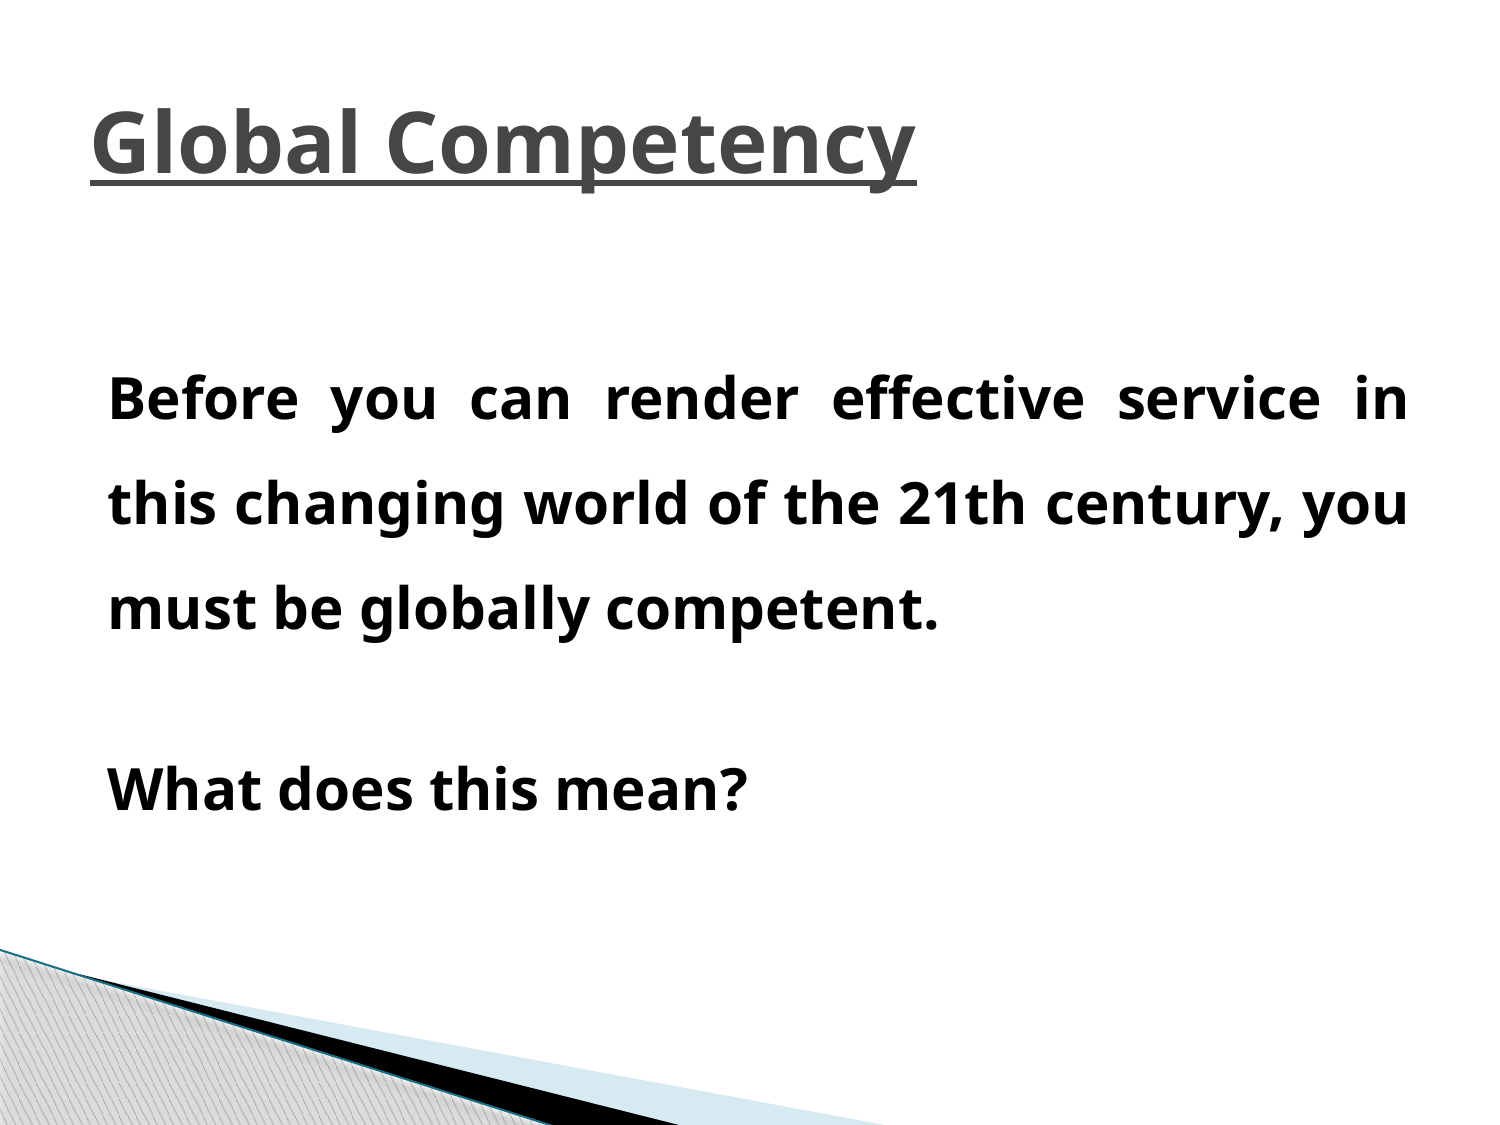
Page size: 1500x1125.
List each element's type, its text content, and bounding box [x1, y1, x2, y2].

title Global Competency [75, 45, 1425, 233]
list Before you can render effective service in this changing world of the 21th century, you must be globally competent. What does this mean? [75, 243, 1425, 986]
